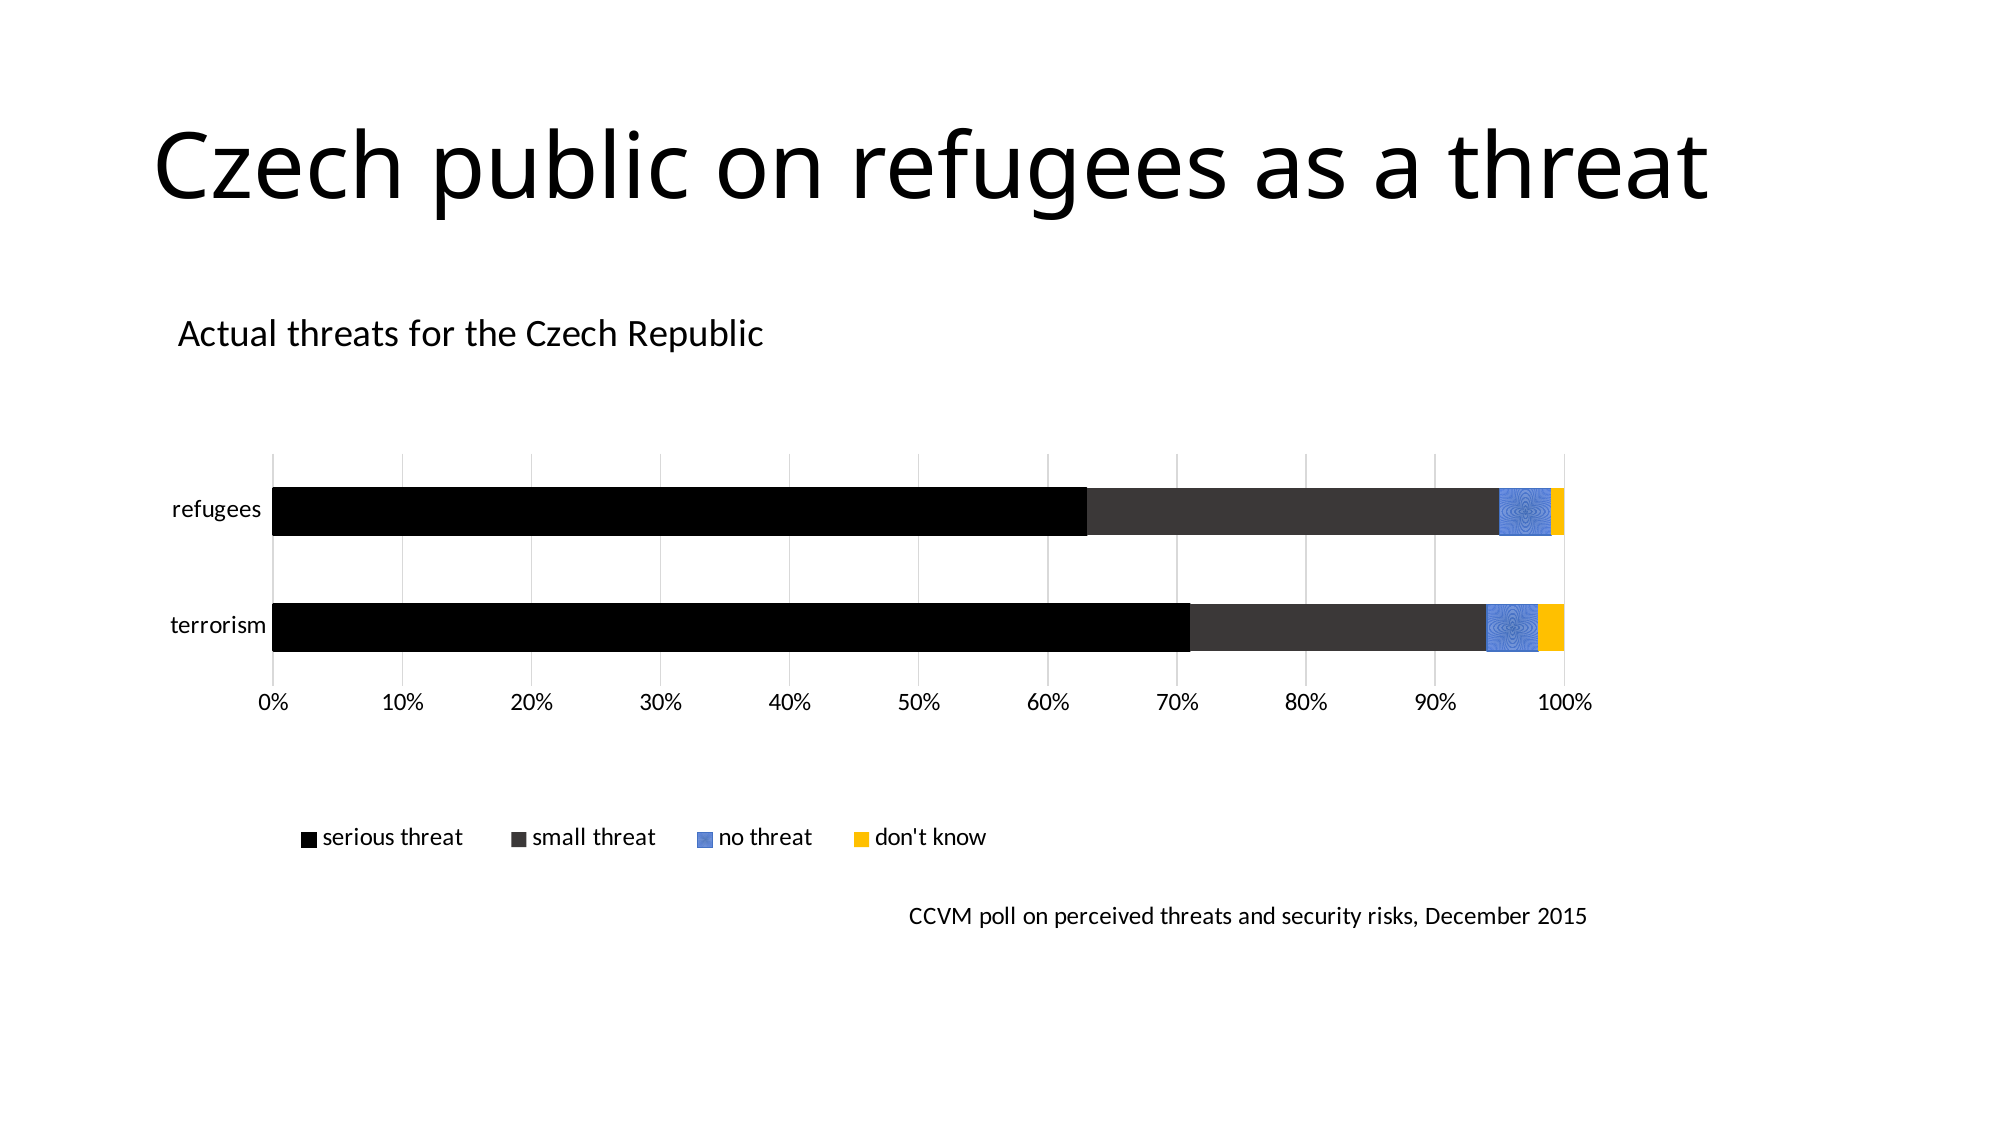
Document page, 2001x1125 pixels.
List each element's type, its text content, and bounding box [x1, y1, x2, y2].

title Czech public on refugees as a threat [137, 59, 1863, 278]
chart [137, 277, 1651, 992]
